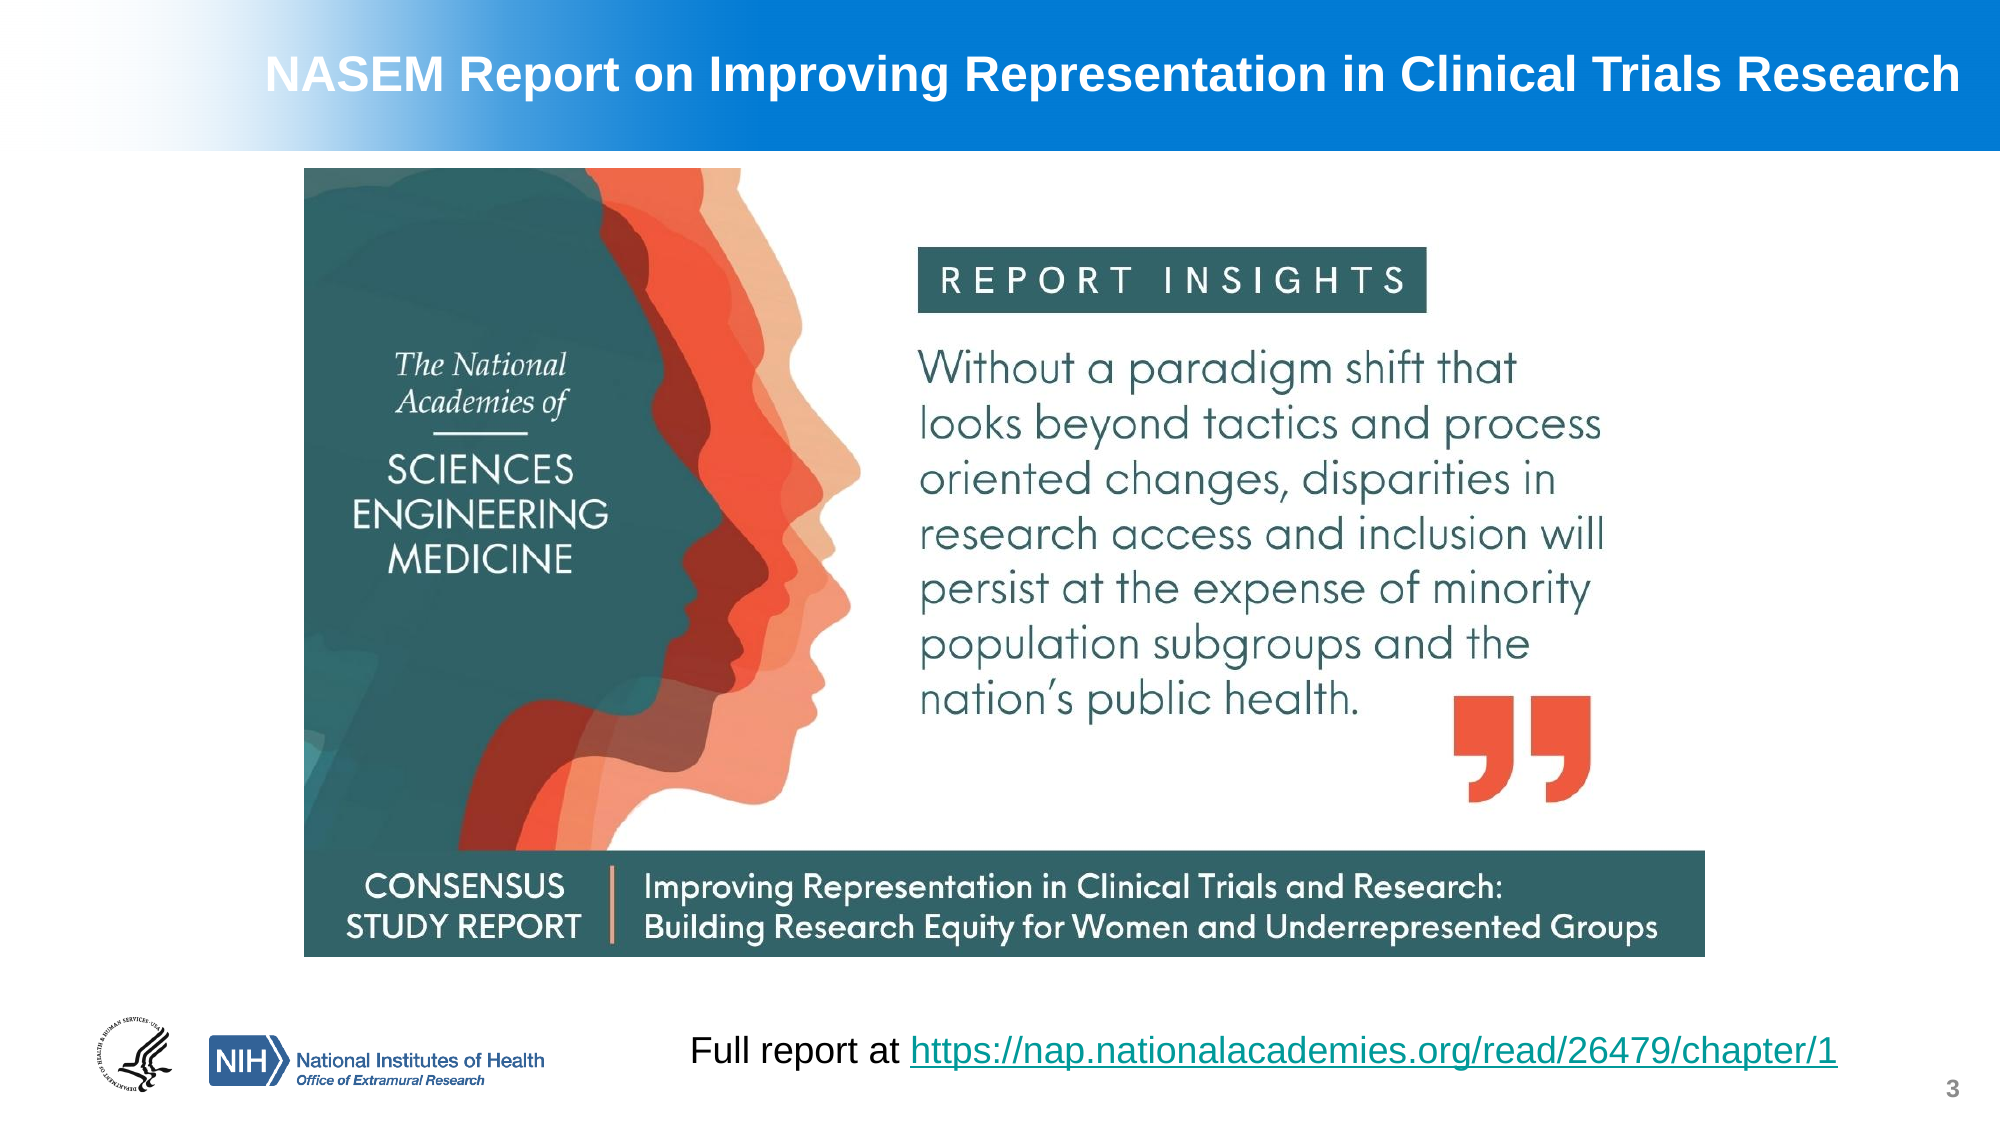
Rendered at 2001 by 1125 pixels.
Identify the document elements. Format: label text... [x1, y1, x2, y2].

picture [200, 1024, 550, 1093]
text_box Full report at https://nap.nationalacademies.org/read/26479/chapter/1 [674, 1018, 1978, 1124]
picture [0, 0, 2000, 151]
picture [97, 1017, 173, 1093]
title NASEM Report on Improving Representation in Clinical Trials Research [223, 24, 1978, 118]
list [304, 168, 1705, 957]
